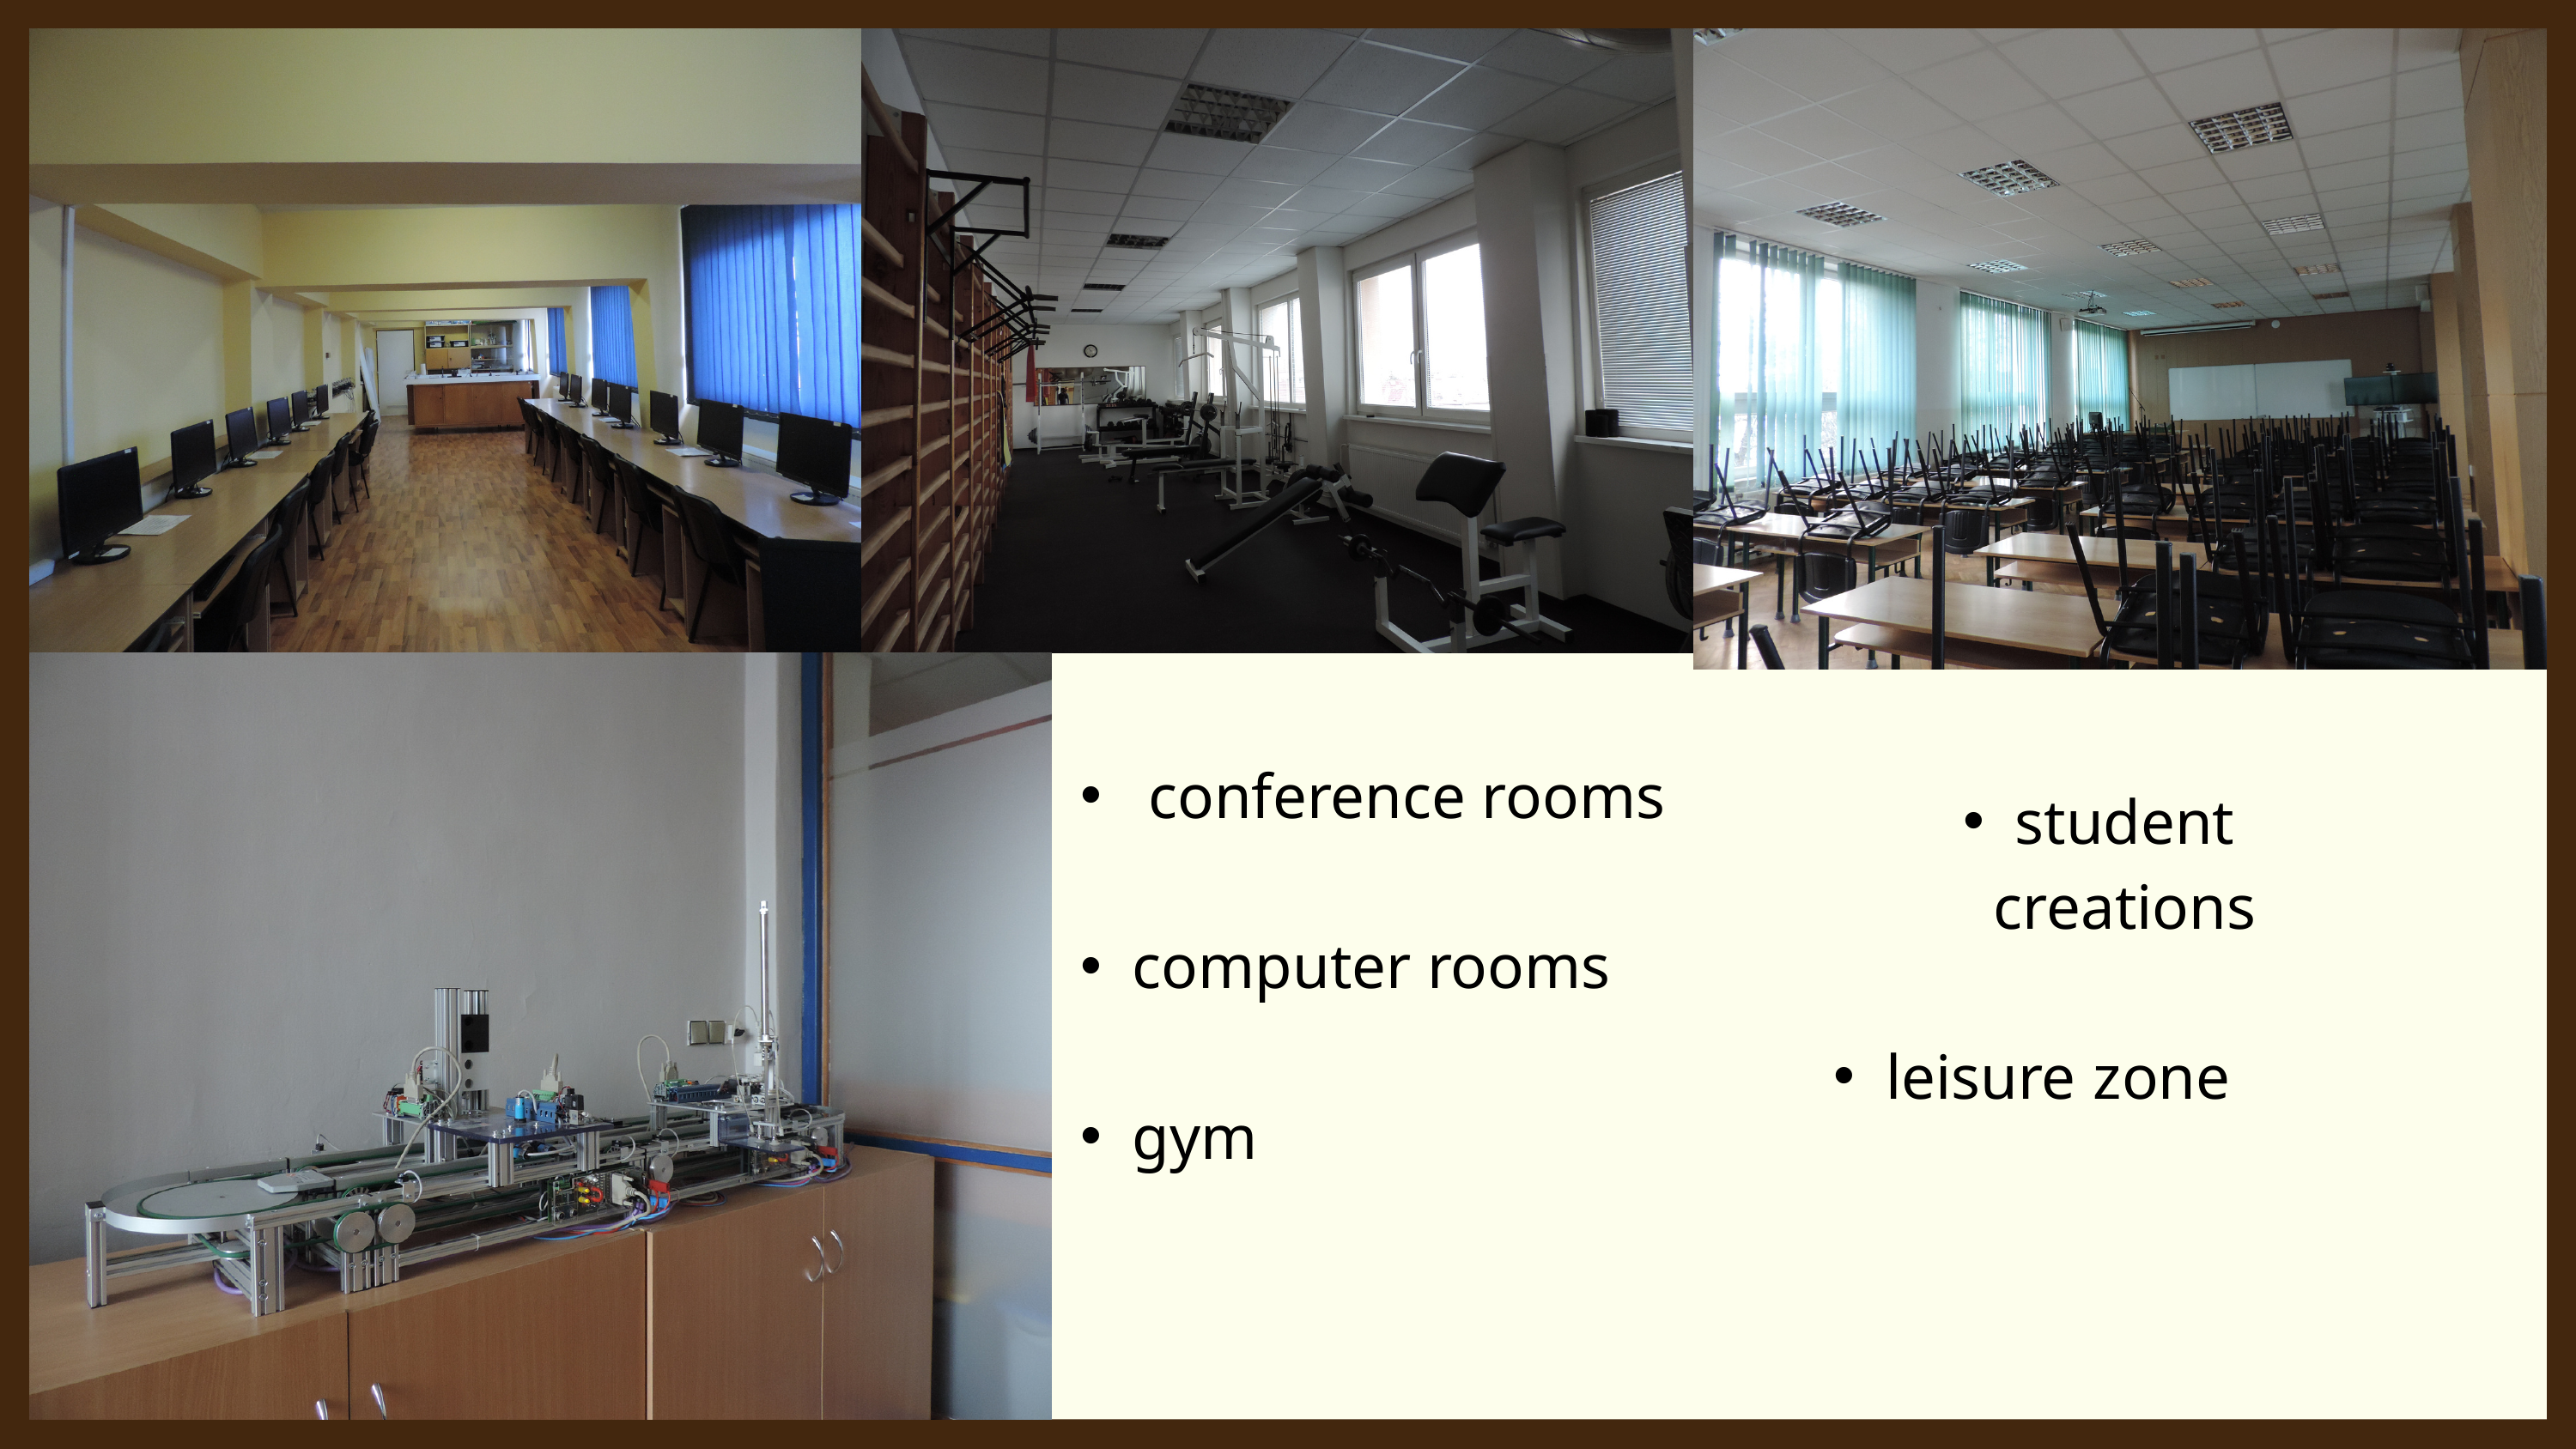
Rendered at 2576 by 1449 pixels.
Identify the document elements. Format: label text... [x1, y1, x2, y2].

text_box conference rooms computer rooms gym [1055, 745, 1694, 1257]
text_box student creations leisure zone [1782, 771, 2365, 1112]
picture [28, 28, 2548, 1420]
text_box [1055, 661, 2547, 1420]
